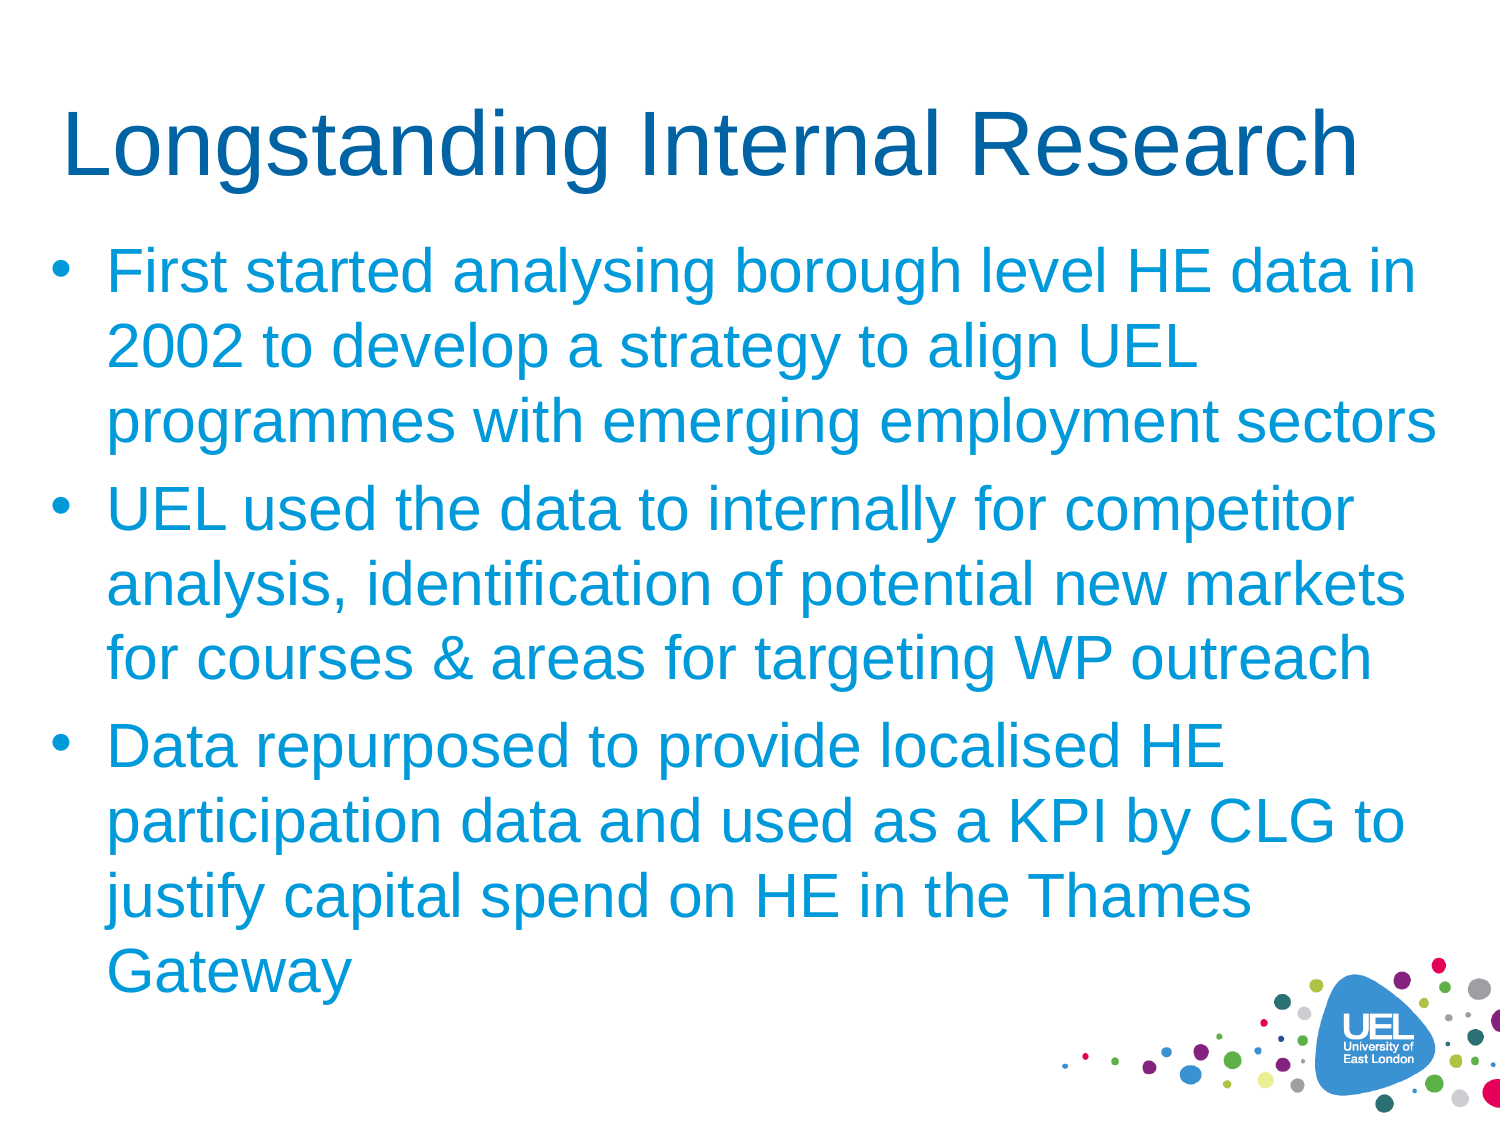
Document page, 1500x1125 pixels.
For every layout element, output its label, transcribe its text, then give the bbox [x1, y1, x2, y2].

list First started analysing borough level HE data in 2002 to develop a strategy to align UEL programmes with emerging employment sectors UEL used the data to internally for competitor analysis, identification of potential new markets for courses & areas for targeting WP outreach Data repurposed to provide localised HE participation data and used as a KPI by CLG to justify capital spend on HE in the Thames Gateway [35, 222, 1459, 1125]
title Longstanding Internal Research [46, 45, 1465, 233]
picture [1459, 930, 1500, 1125]
